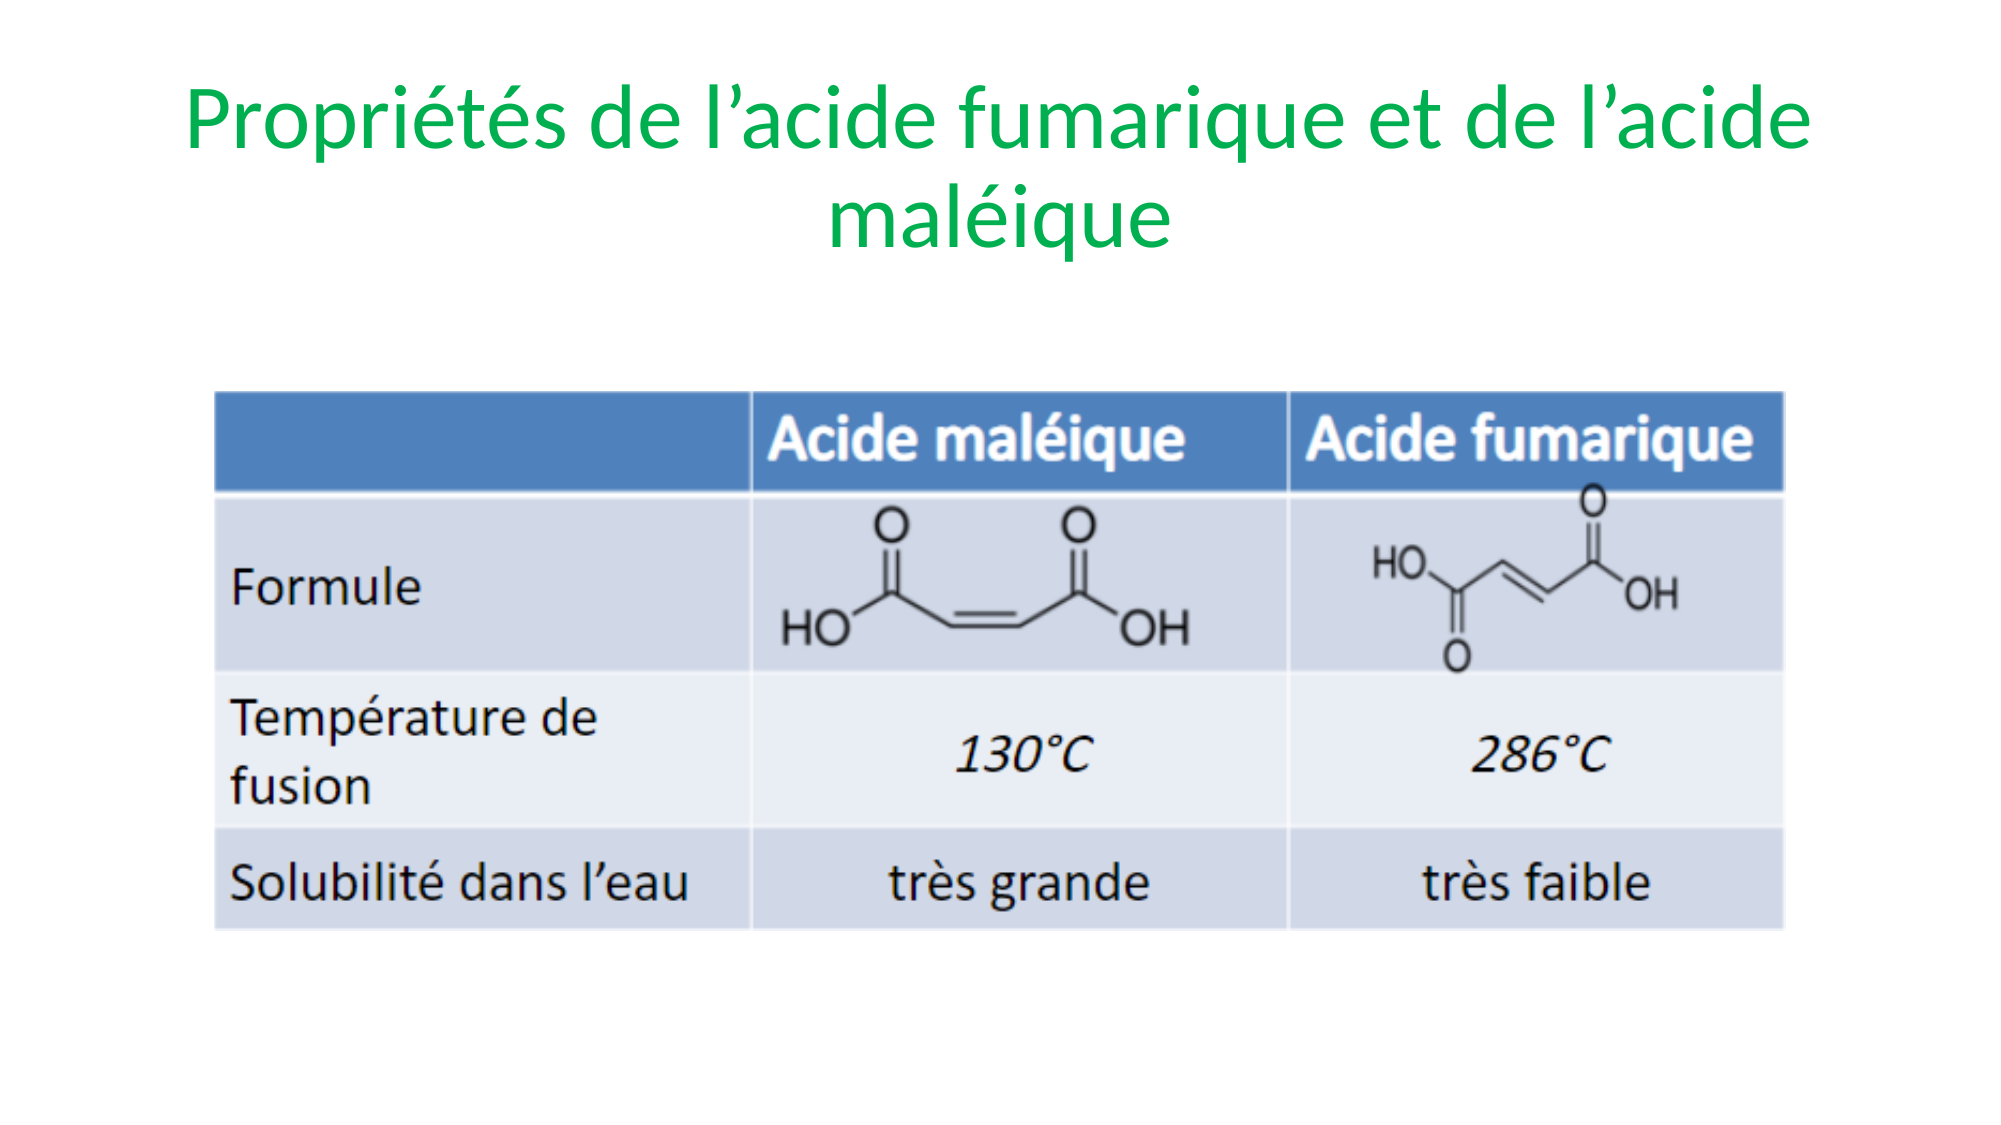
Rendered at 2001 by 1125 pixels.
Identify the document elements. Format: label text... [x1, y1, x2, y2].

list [214, 391, 1786, 931]
title Propriétés de l’acide fumarique et de l’acide maléique [137, 59, 1863, 278]
